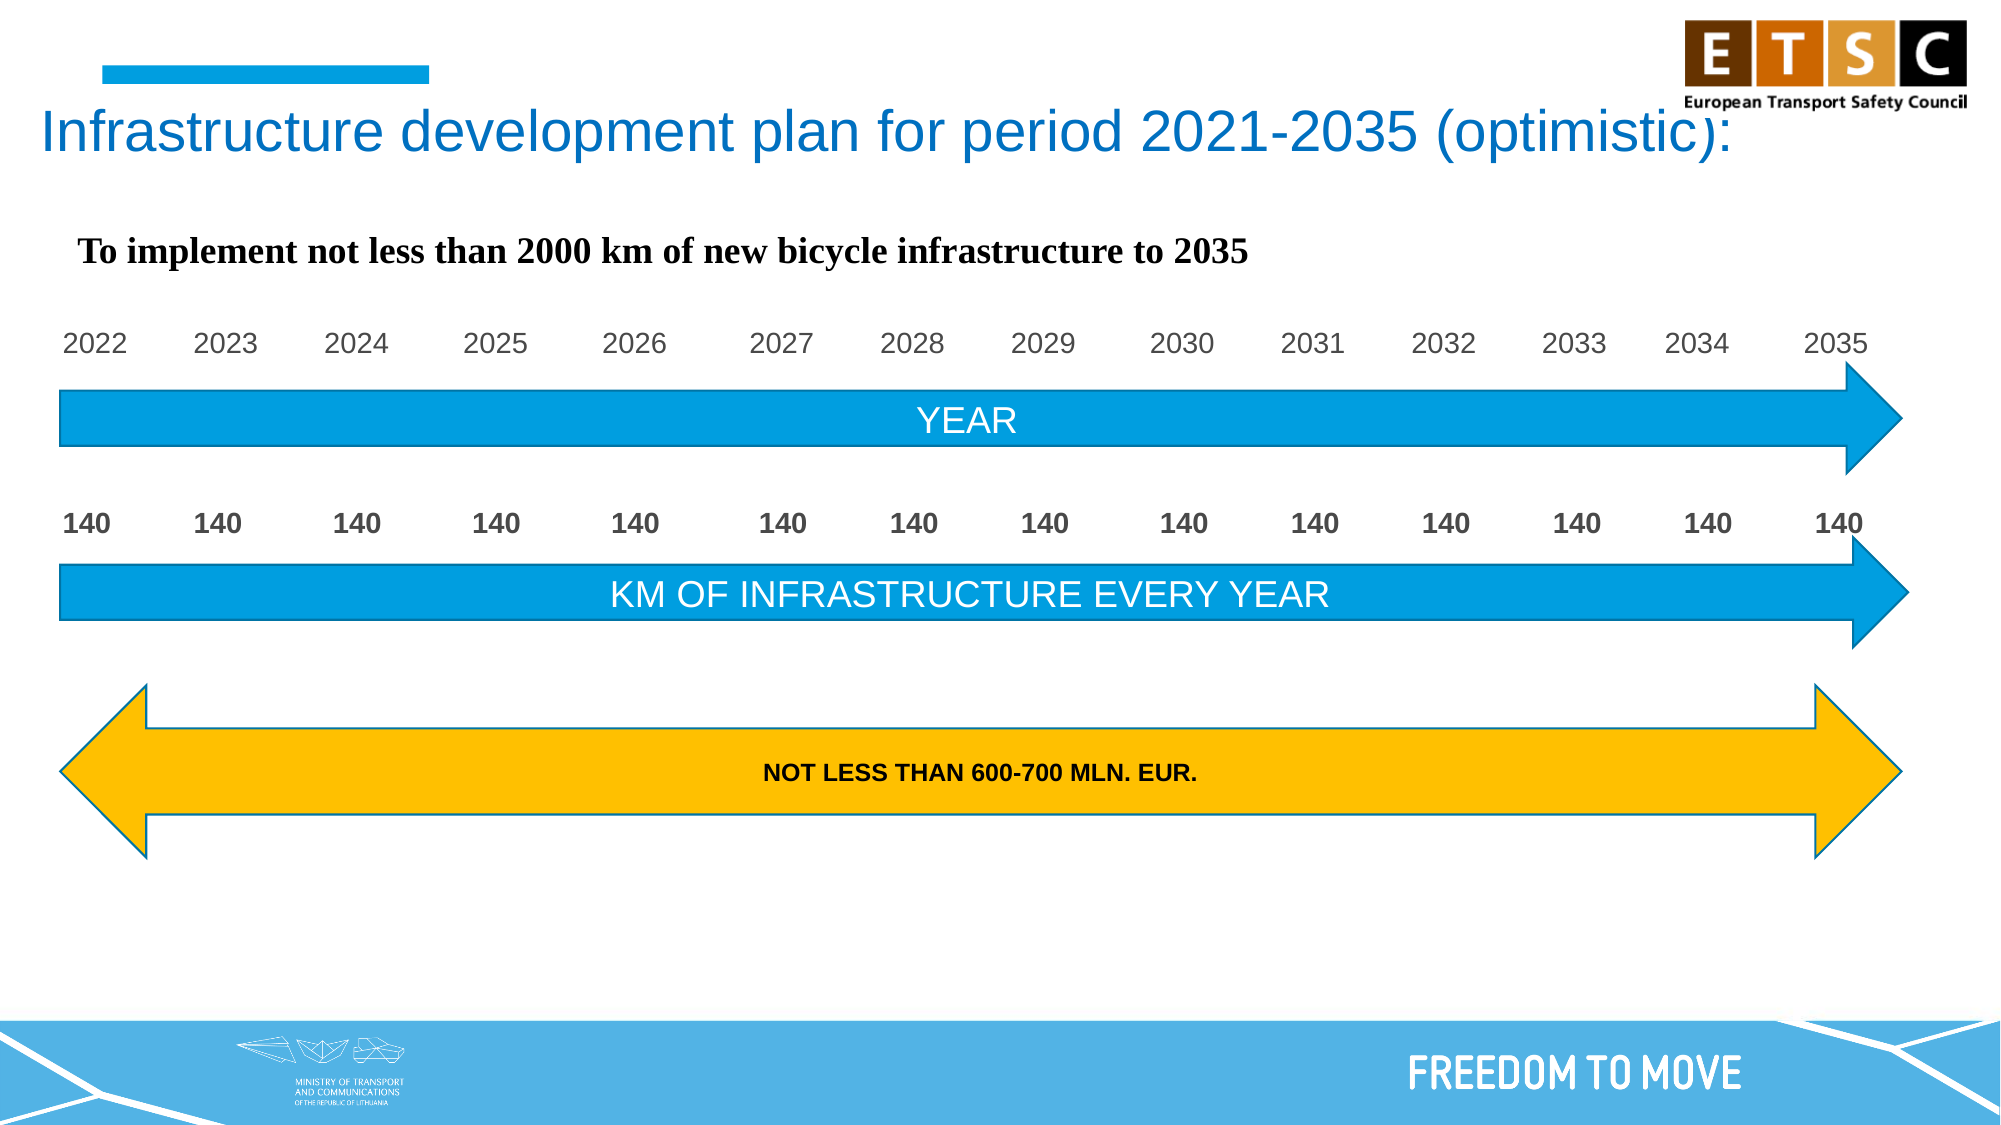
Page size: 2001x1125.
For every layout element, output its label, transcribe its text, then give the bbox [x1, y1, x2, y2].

text_box 140 140 140 140 140 140 140 140 140 140 140 140 140 140 [47, 500, 1914, 574]
text_box KM OF INFRASTRUCTURE EVERY YEAR [59, 534, 1910, 650]
text_box Infrastructure development plan for period 2021-2035 (optimistic): [25, 93, 1804, 180]
picture [0, 0, 2001, 1125]
text_box To implement not less than 2000 km of new bicycle infrastructure to 2035 [47, 224, 1876, 297]
text_box NOT LESS THAN 600-700 MLN. EUR. [58, 682, 1904, 861]
text_box 2022 2023 2024 2025 2026 2027 2028 2029 2030 2031 2032 2033 2034 2035 [47, 321, 1975, 394]
text_box YEAR [59, 360, 1904, 476]
